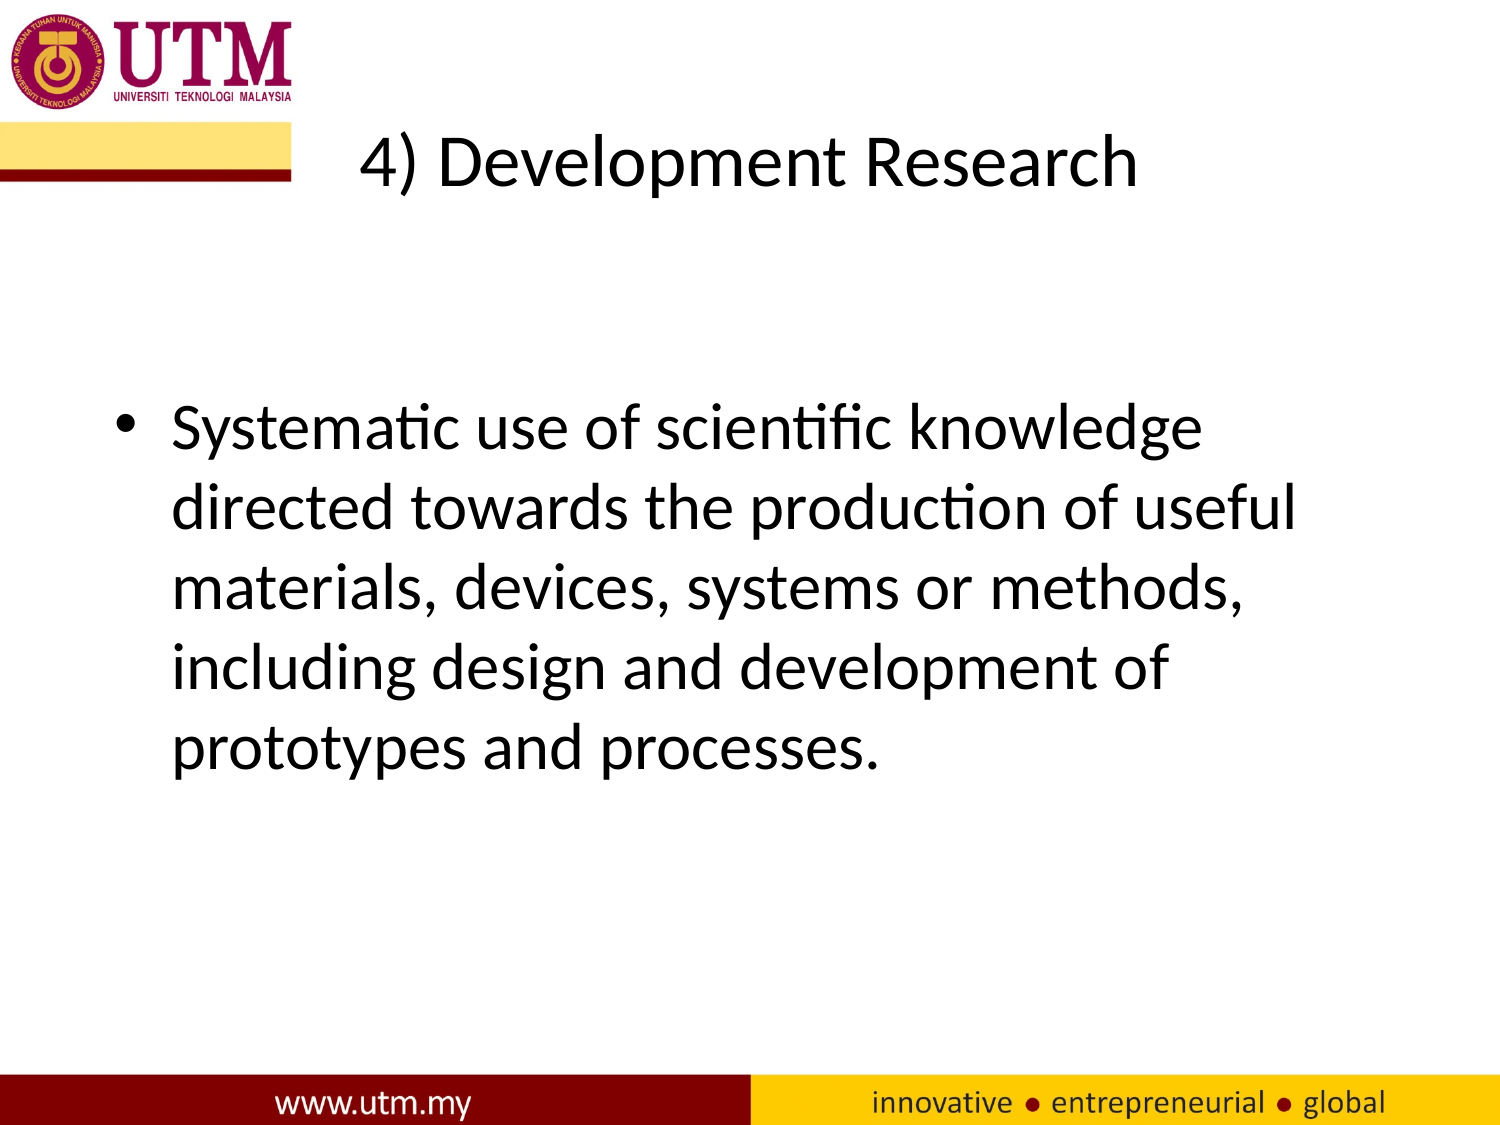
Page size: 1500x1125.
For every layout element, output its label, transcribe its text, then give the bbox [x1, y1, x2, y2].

picture [0, 0, 1500, 1125]
list Systematic use of scientific knowledge directed towards the production of useful materials, devices, systems or methods, including design and development of prototypes and processes. [99, 375, 1430, 1088]
title 4) Development Research [50, 62, 1450, 250]
